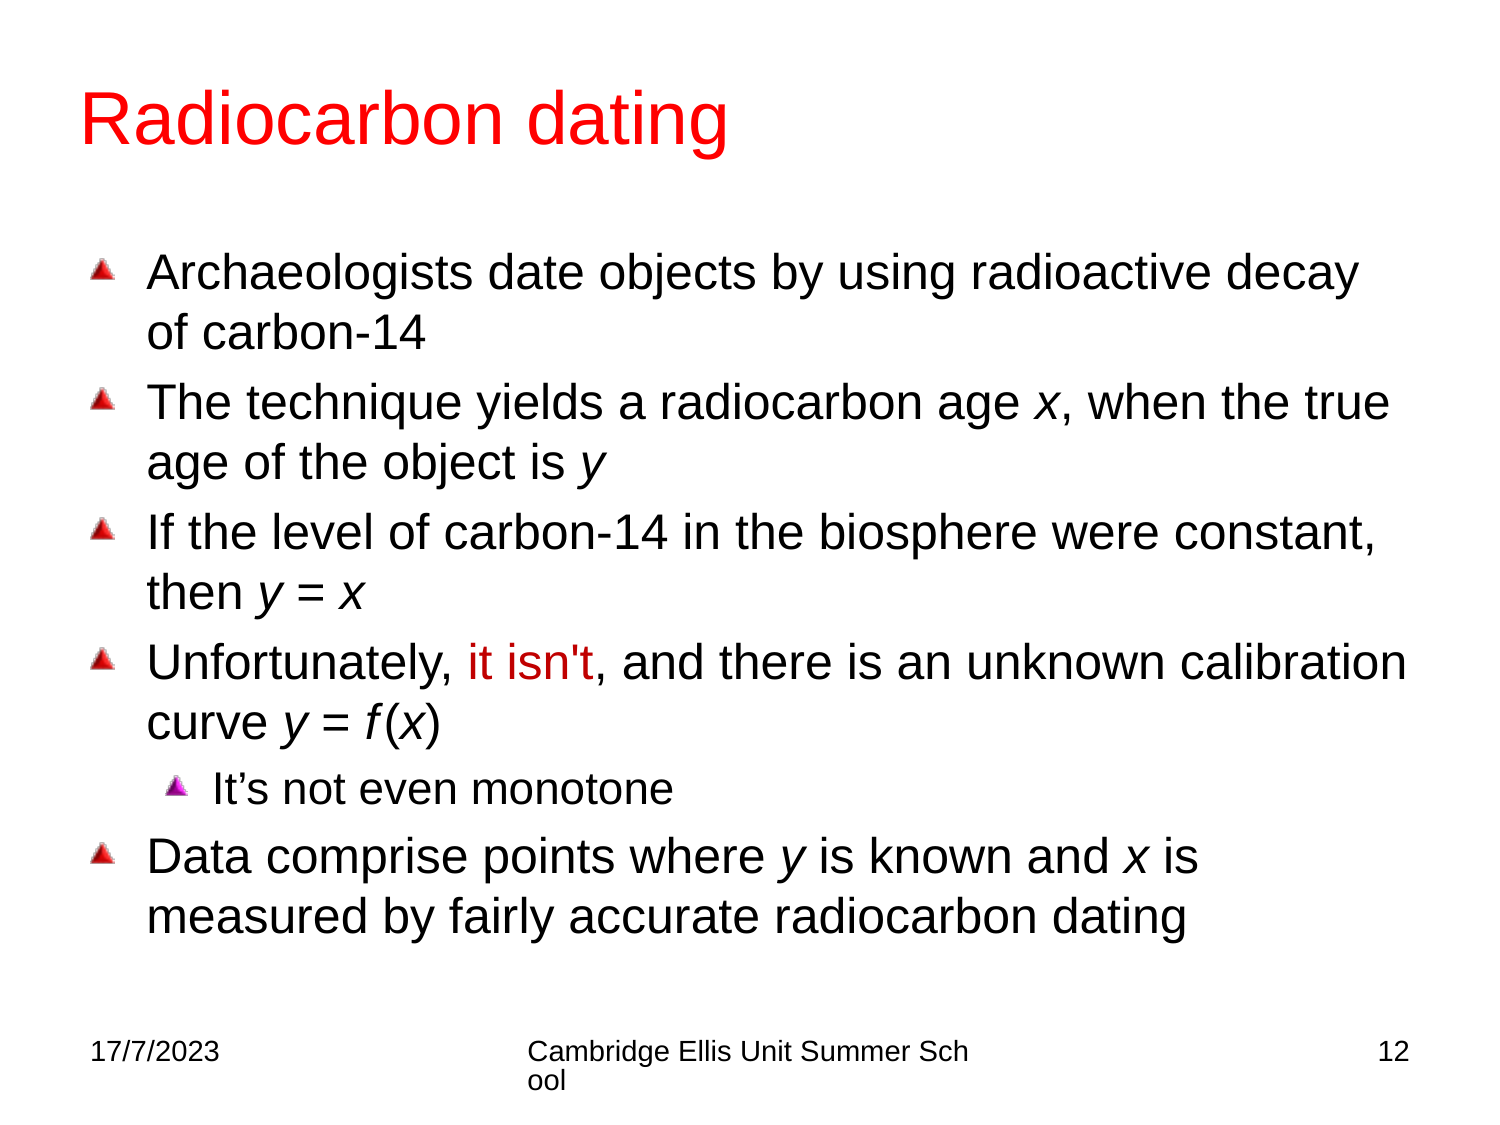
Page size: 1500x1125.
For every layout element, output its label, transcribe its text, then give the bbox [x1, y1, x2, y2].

picture [90, 646, 115, 672]
list Archaeologists date objects by using radioactive decay of carbon-14 The technique yields a radiocarbon age x, when the true age of the object is y If the level of carbon-14 in the biosphere were constant, then y = x Unfortunately, it isn't, and there is an unknown calibration curve y = f (x) It’s not even monotone Data comprise points where y is known and x is measured by fairly accurate radiocarbon dating [75, 231, 1425, 1005]
picture [90, 841, 115, 866]
picture [90, 516, 115, 542]
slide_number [75, 1024, 425, 1103]
picture [90, 257, 115, 282]
footer Cambridge Ellis Unit Summer School [512, 1024, 988, 1103]
slide_number 12 [1074, 1024, 1425, 1103]
picture [165, 774, 188, 798]
title Radiocarbon dating [64, 45, 1415, 185]
picture [90, 386, 115, 412]
